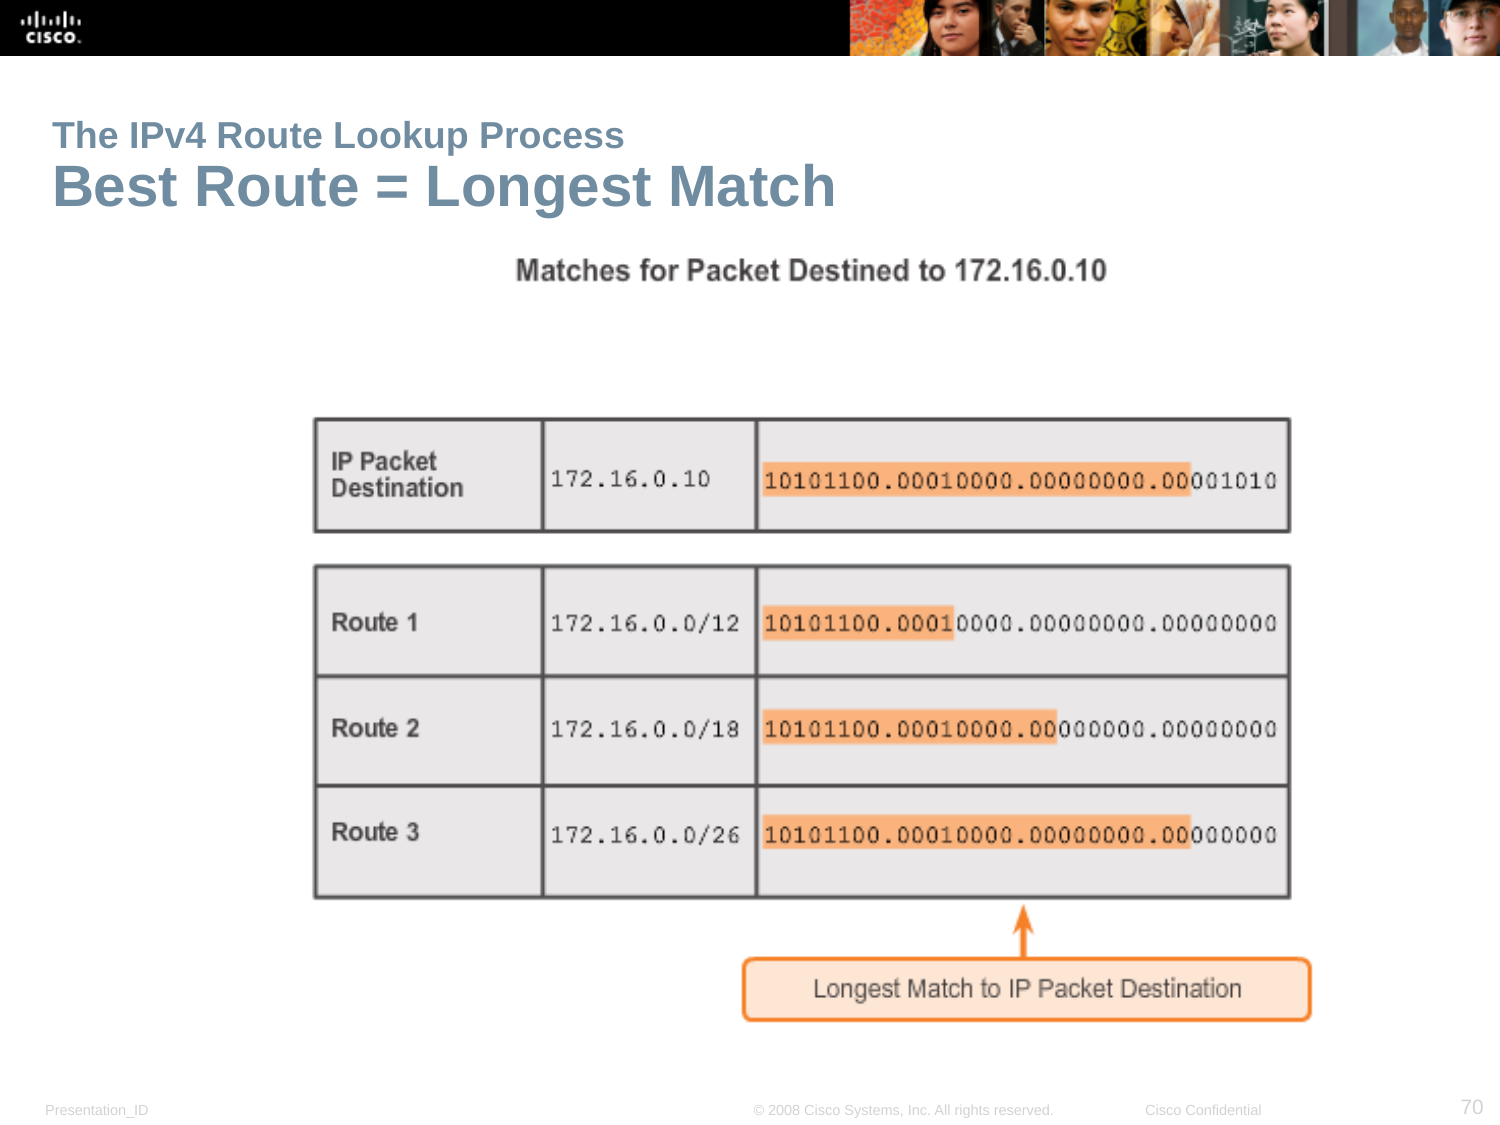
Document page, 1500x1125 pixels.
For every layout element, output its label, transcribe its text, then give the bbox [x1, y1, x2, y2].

title The IPv4 Route Lookup Process Best Route = Longest Match [38, 80, 1427, 227]
picture [0, 0, 1500, 56]
picture [260, 255, 1350, 1055]
